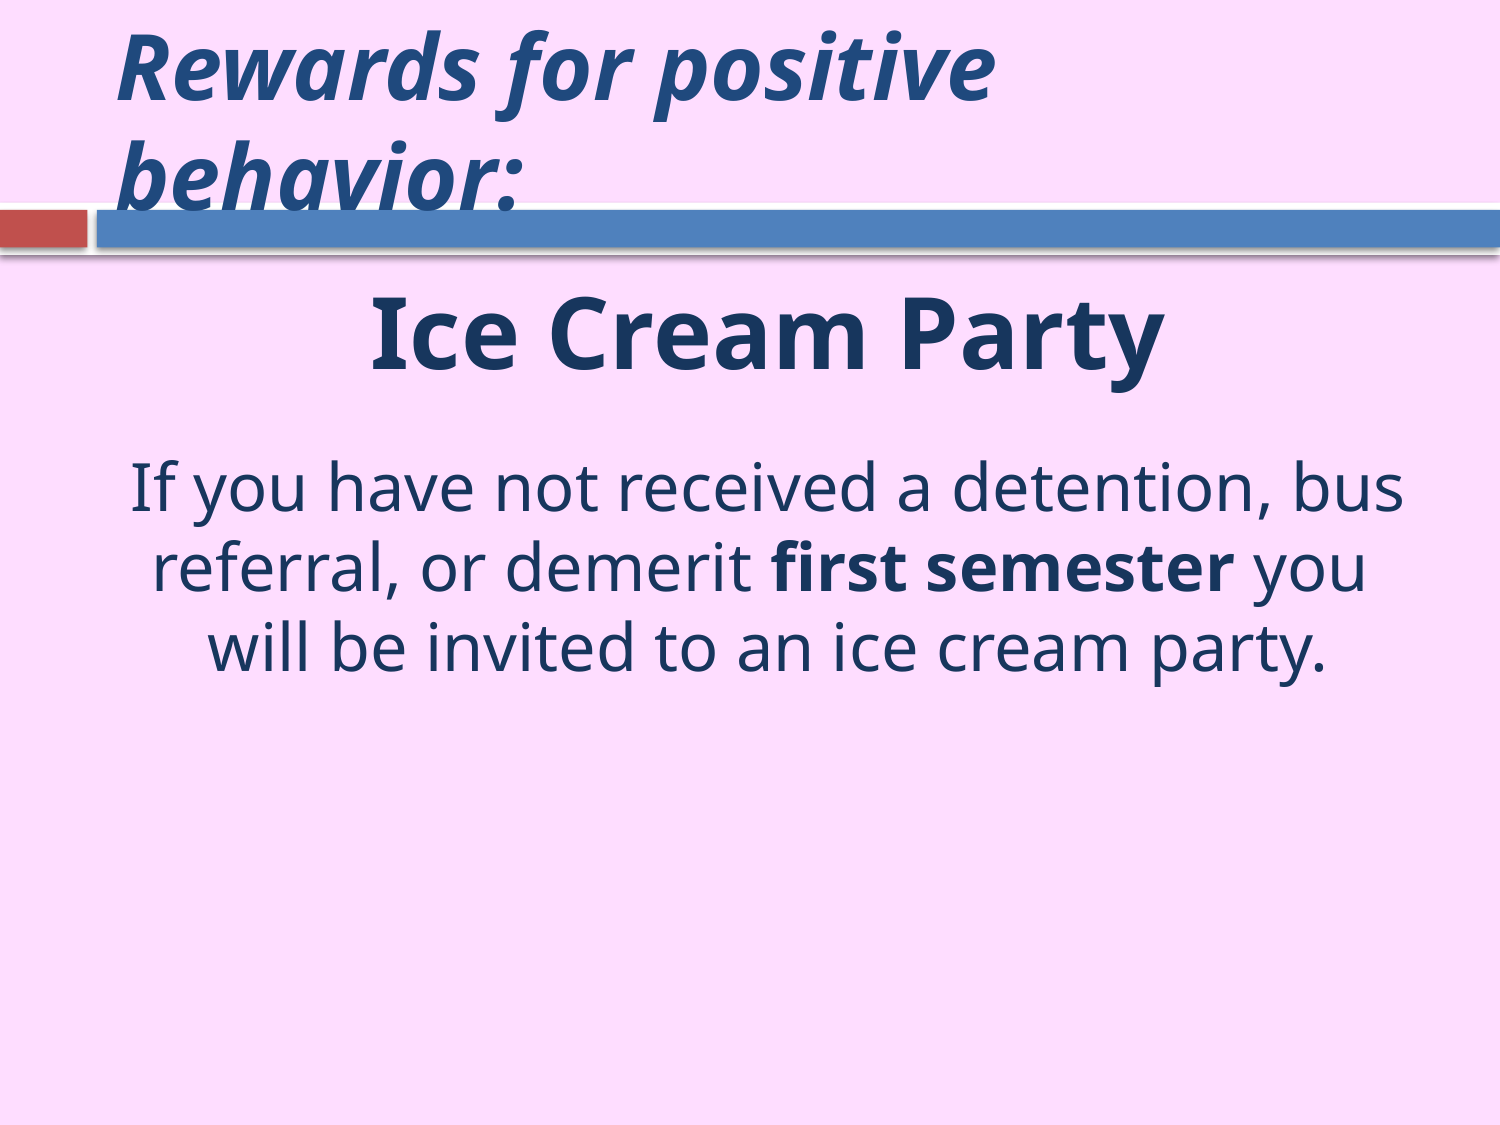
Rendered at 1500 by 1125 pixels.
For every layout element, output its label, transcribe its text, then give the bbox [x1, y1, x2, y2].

list Ice Cream Party If you have not received a detention, bus referral, or demerit first semester you will be invited to an ice cream party. [99, 262, 1438, 1001]
title Rewards for positive behavior: [100, 37, 1439, 201]
